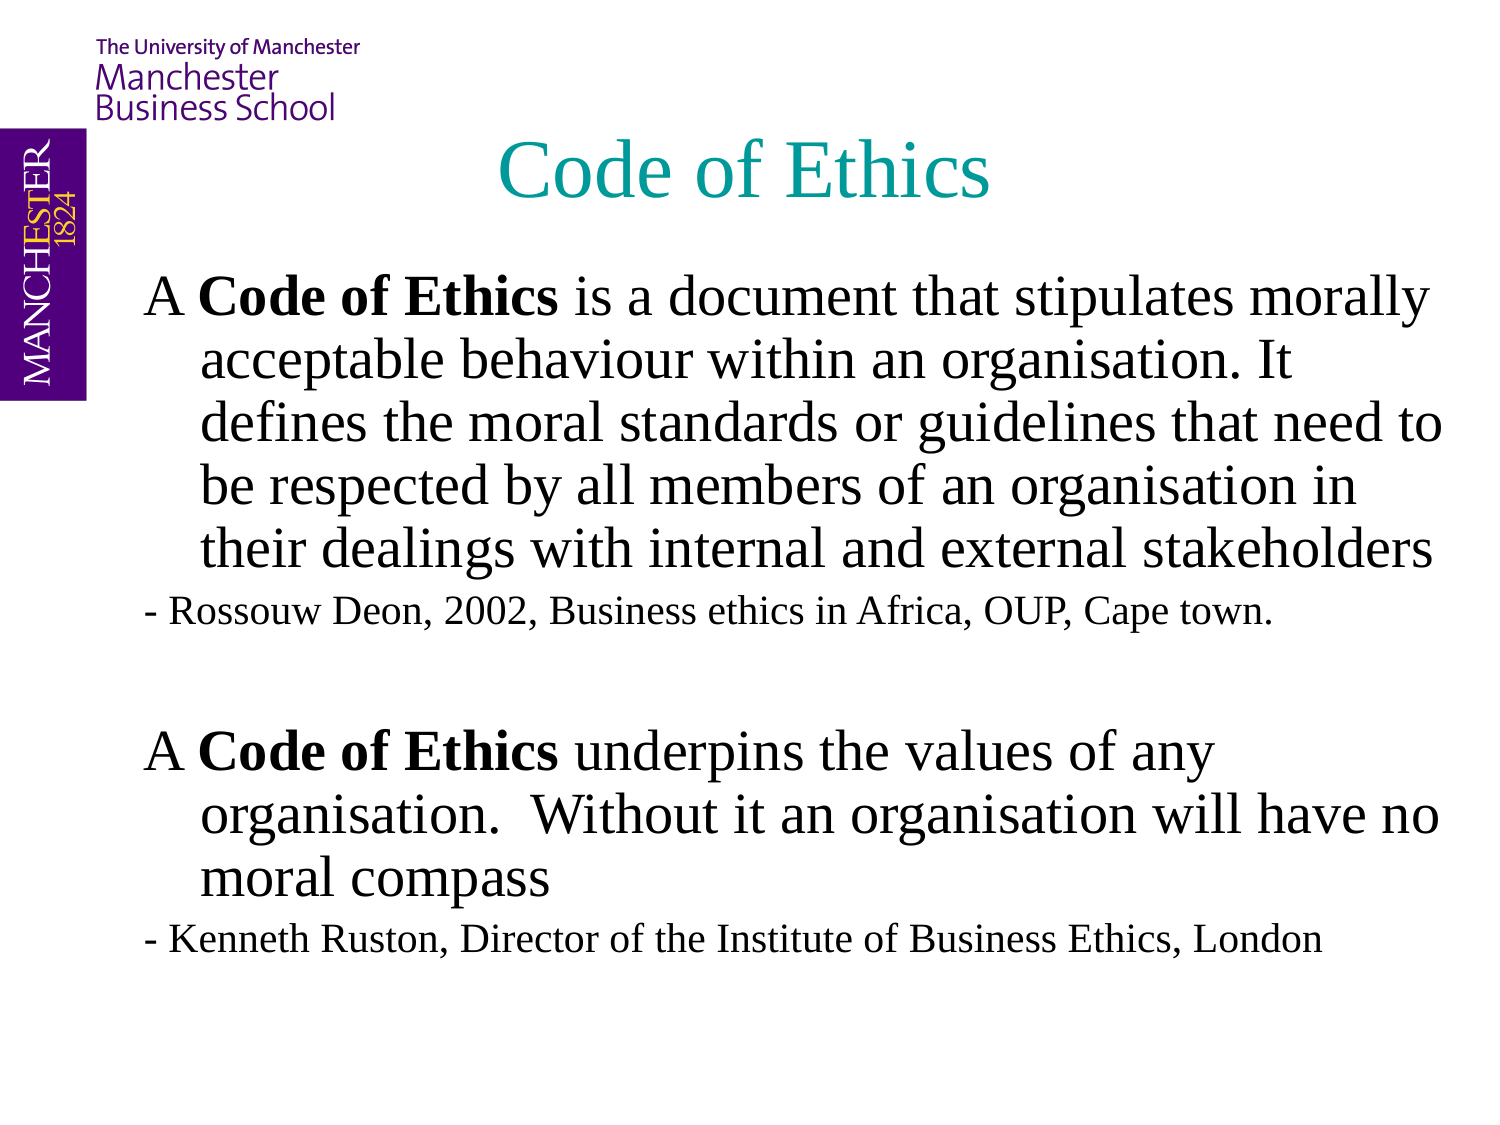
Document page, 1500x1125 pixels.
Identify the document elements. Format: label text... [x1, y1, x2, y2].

title Code of Ethics [70, 70, 1421, 259]
list A Code of Ethics is a document that stipulates morally acceptable behaviour within an organisation. It defines the moral standards or guidelines that need to be respected by all members of an organisation in their dealings with internal and external stakeholders - Rossouw Deon, 2002, Business ethics in Africa, OUP, Cape town. A Code of Ethics underpins the values of any organisation. Without it an organisation will have no moral compass - Kenneth Ruston, Director of the Institute of Business Ethics, London [128, 257, 1480, 1001]
picture [0, 0, 360, 401]
